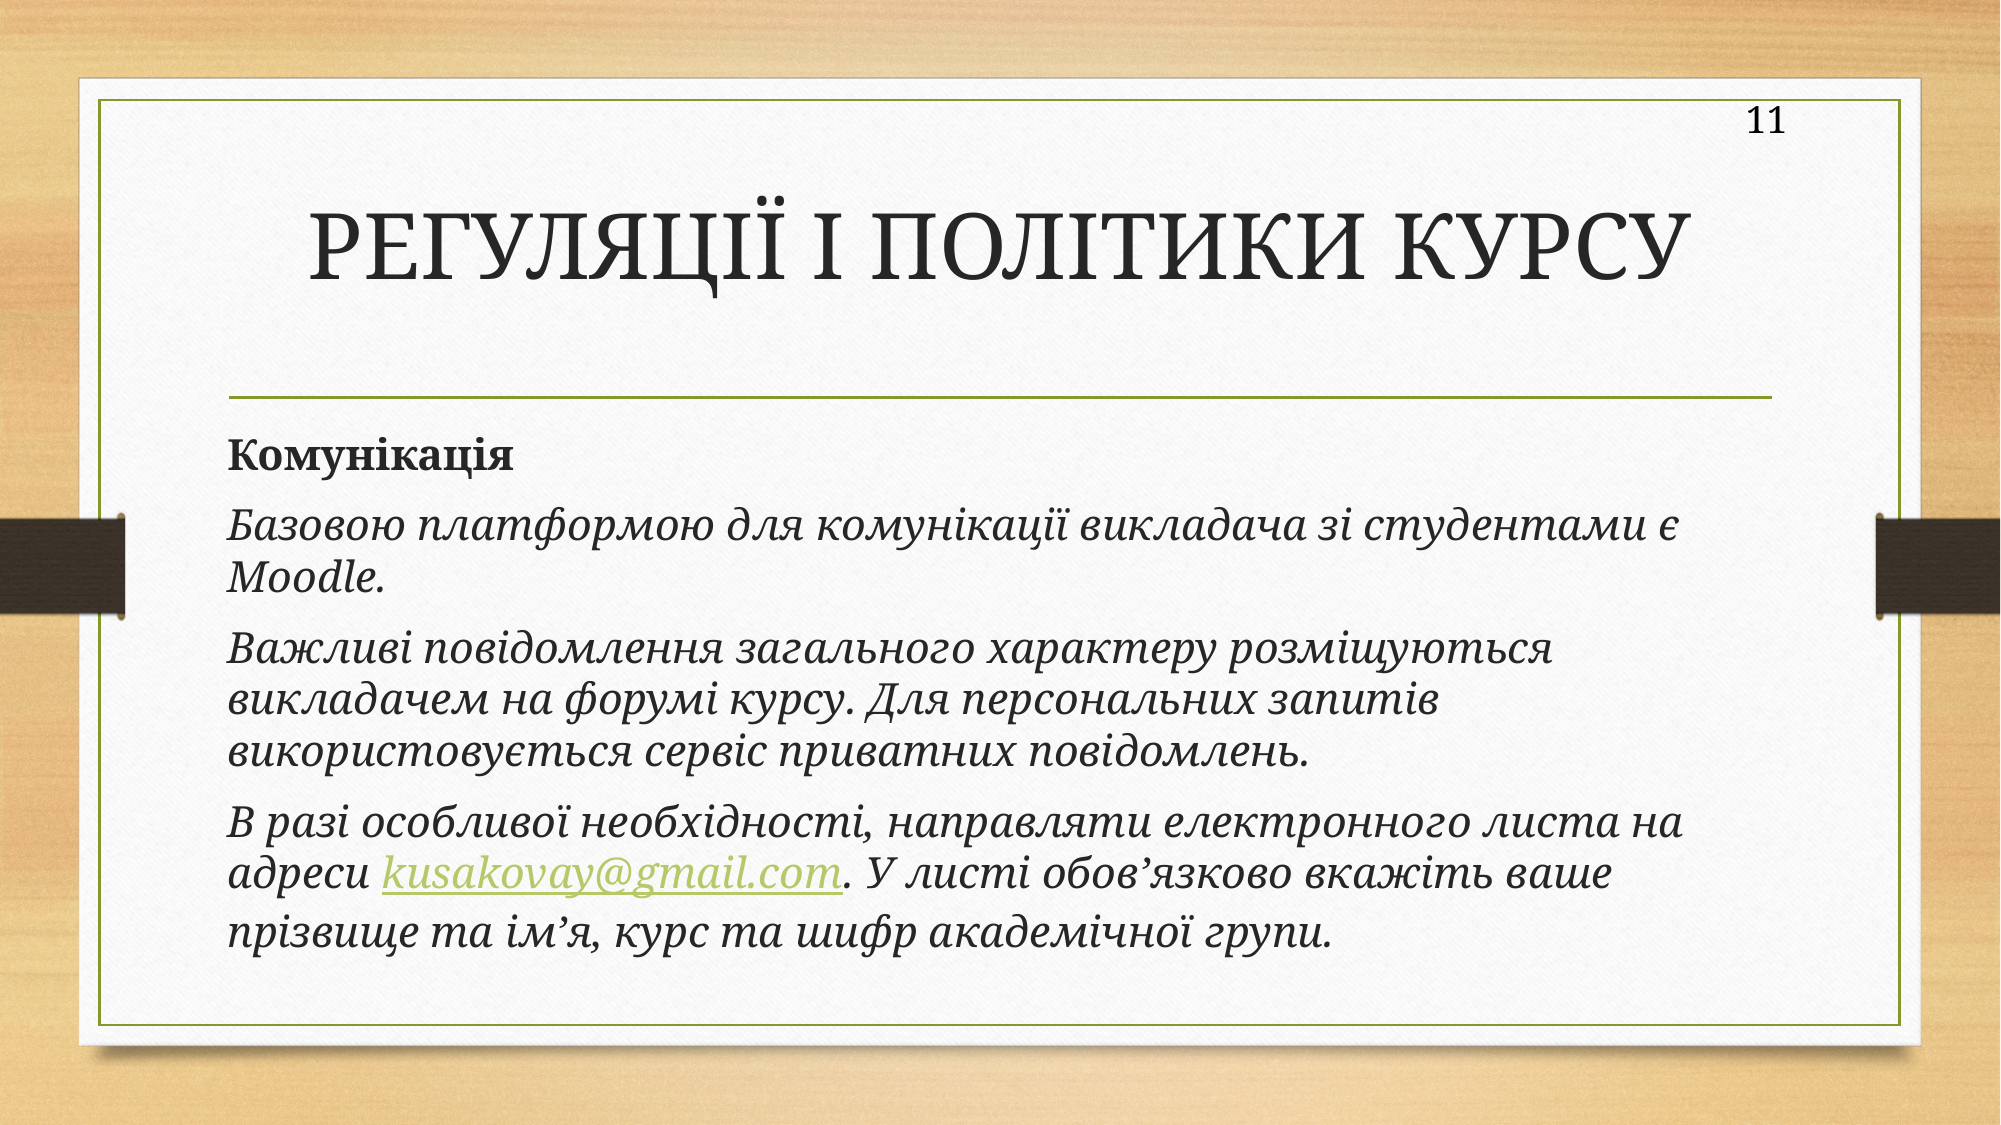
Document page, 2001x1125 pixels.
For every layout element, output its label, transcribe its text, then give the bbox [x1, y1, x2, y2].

picture [0, 0, 2001, 1125]
title РЕГУЛЯЦІЇ І ПОЛІТИКИ КУРСУ [212, 161, 1788, 375]
text_box 11 [1713, 88, 1821, 149]
list Комунікація Базовою платформою для комунікації викладача зі студентами є Moodle. Важливі повідомлення загального характеру розміщуються викладачем на форумі курсу. Для персональних запитів використовується сервіс приватних повідомлень. В разі особливої необхідності, направляти електронного листа на адреси kusakovay@gmail.com. У листі обов’язково вкажіть ваше прізвище та ім’я, курс та шифр академічної групи. [212, 419, 1788, 964]
